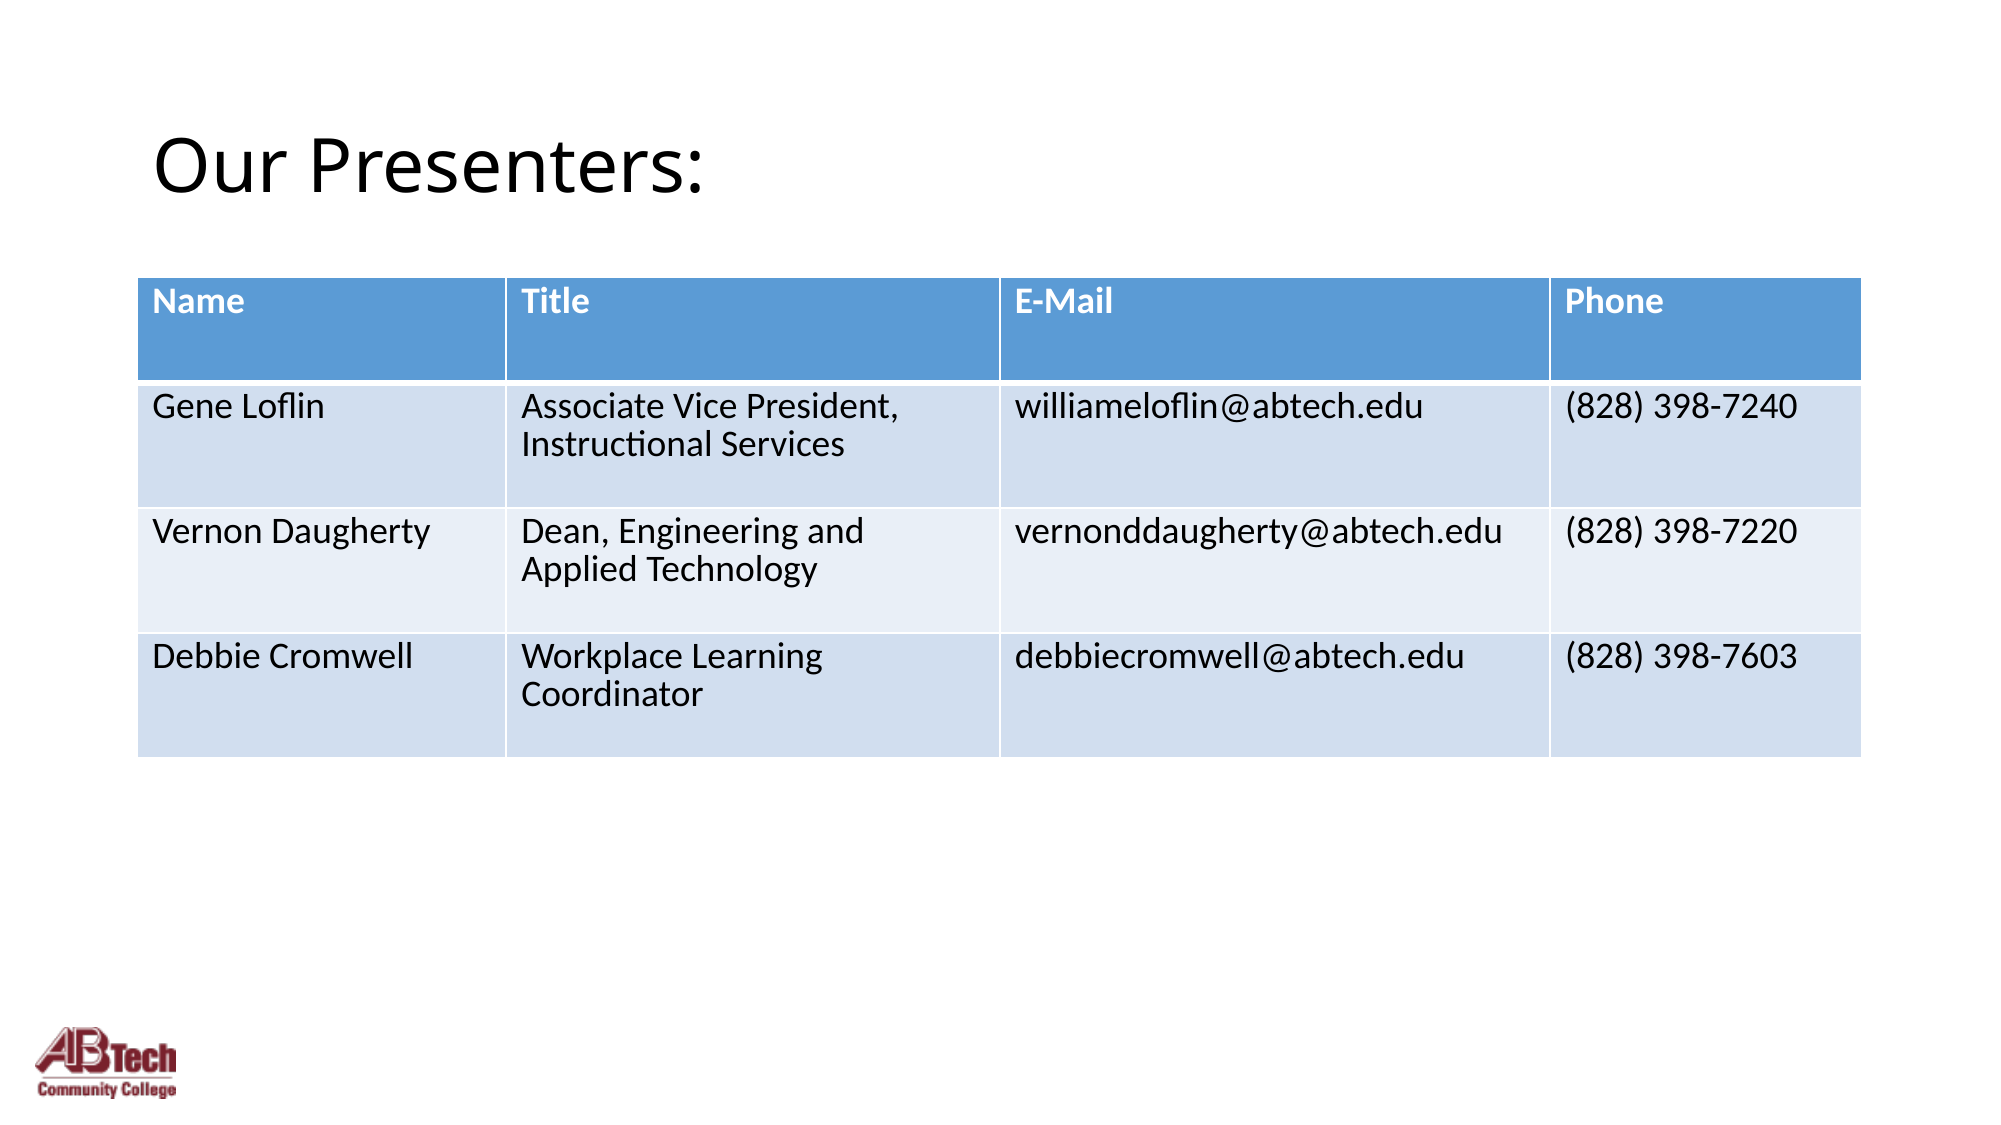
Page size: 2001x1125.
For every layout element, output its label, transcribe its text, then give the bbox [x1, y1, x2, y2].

table_cell Workplace Learning Coordinator [507, 634, 999, 757]
picture [35, 1027, 177, 1099]
table_cell (828) 398-7220 [1551, 509, 1861, 632]
table_header Phone [1551, 278, 1861, 380]
table_cell debbiecromwell@abtech.edu [1001, 634, 1549, 757]
table_cell Gene Loflin [138, 386, 505, 507]
table_cell vernonddaugherty@abtech.edu [1001, 509, 1549, 632]
title Our Presenters: [137, 59, 1863, 276]
table_cell Debbie Cromwell [138, 634, 505, 757]
table_cell (828) 398-7240 [1551, 386, 1861, 507]
table_cell Vernon Daugherty [138, 509, 505, 632]
table_cell (828) 398-7603 [1551, 634, 1861, 757]
table_header Title [507, 278, 999, 380]
table_cell Associate Vice President, Instructional Services [507, 386, 999, 507]
table_cell williameloflin@abtech.edu [1001, 386, 1549, 507]
table_cell Dean, Engineering and Applied Technology [507, 509, 999, 632]
table_header Name [138, 278, 505, 380]
table_header E-Mail [1001, 278, 1549, 380]
